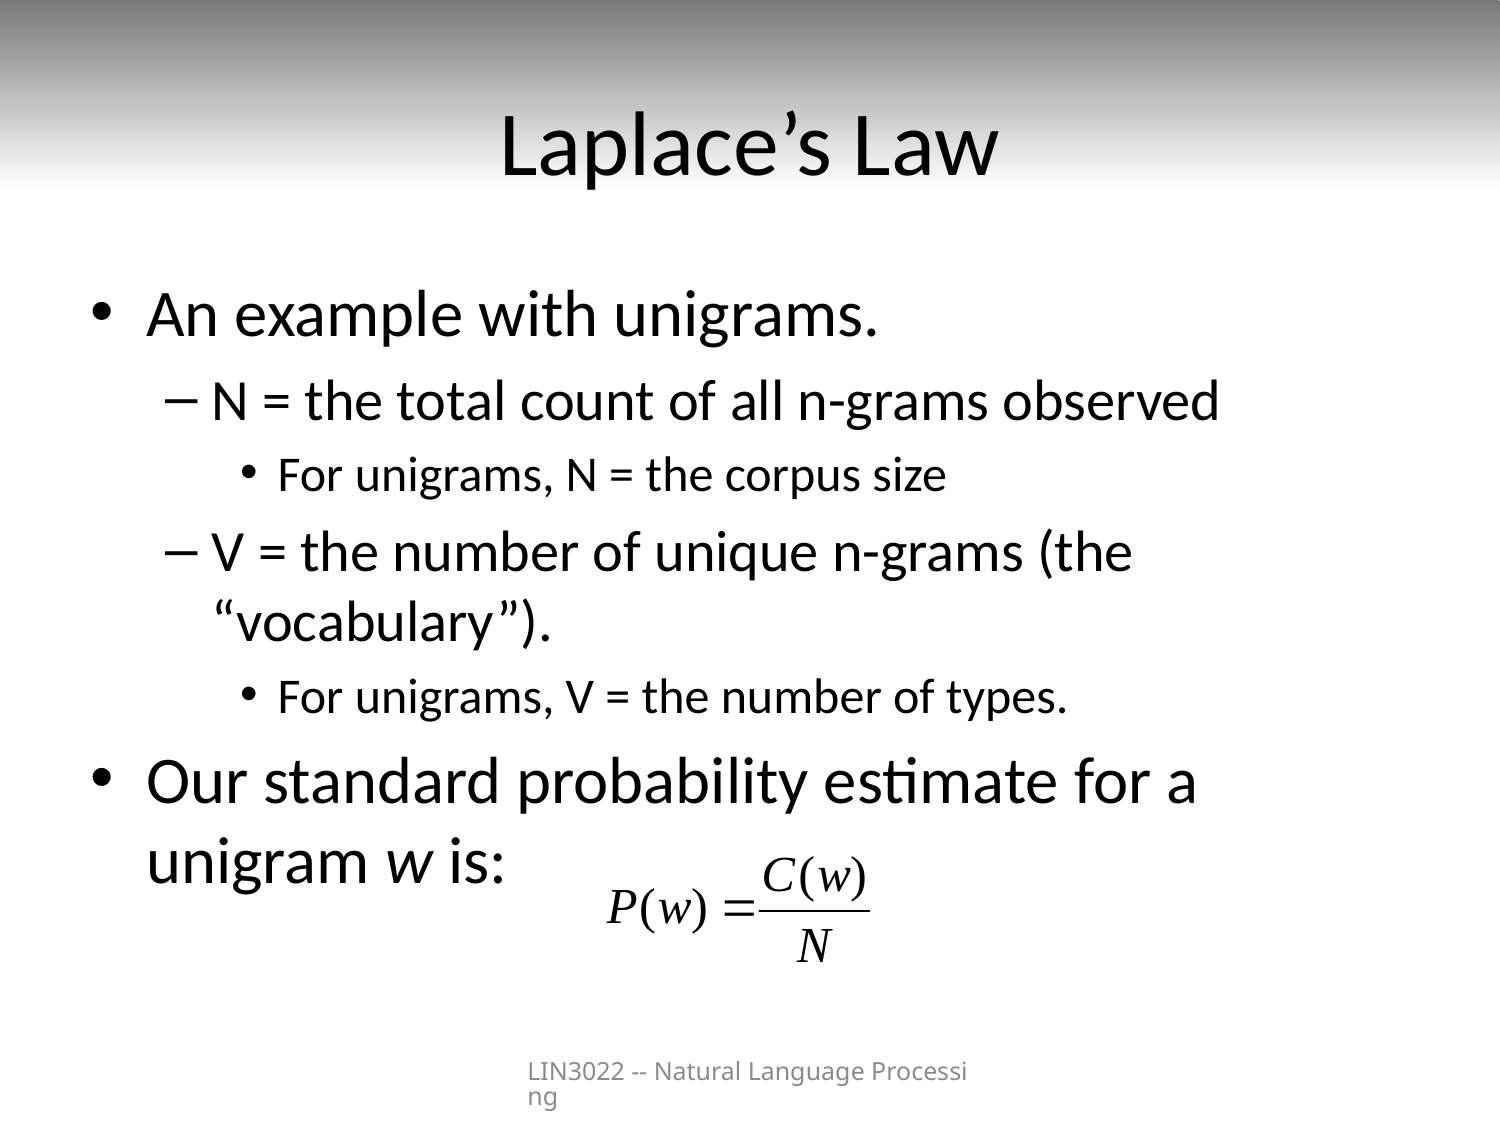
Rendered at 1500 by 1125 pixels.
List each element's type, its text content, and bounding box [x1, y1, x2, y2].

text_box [597, 843, 880, 975]
title Laplace’s Law [75, 45, 1425, 233]
list An example with unigrams. N = the total count of all n-grams observed For unigrams, N = the corpus size V = the number of unique n-grams (the “vocabulary”). For unigrams, V = the number of types. Our standard probability estimate for a unigram w is: [75, 262, 1425, 1005]
footer LIN3022 -- Natural Language Processing [512, 1042, 988, 1103]
